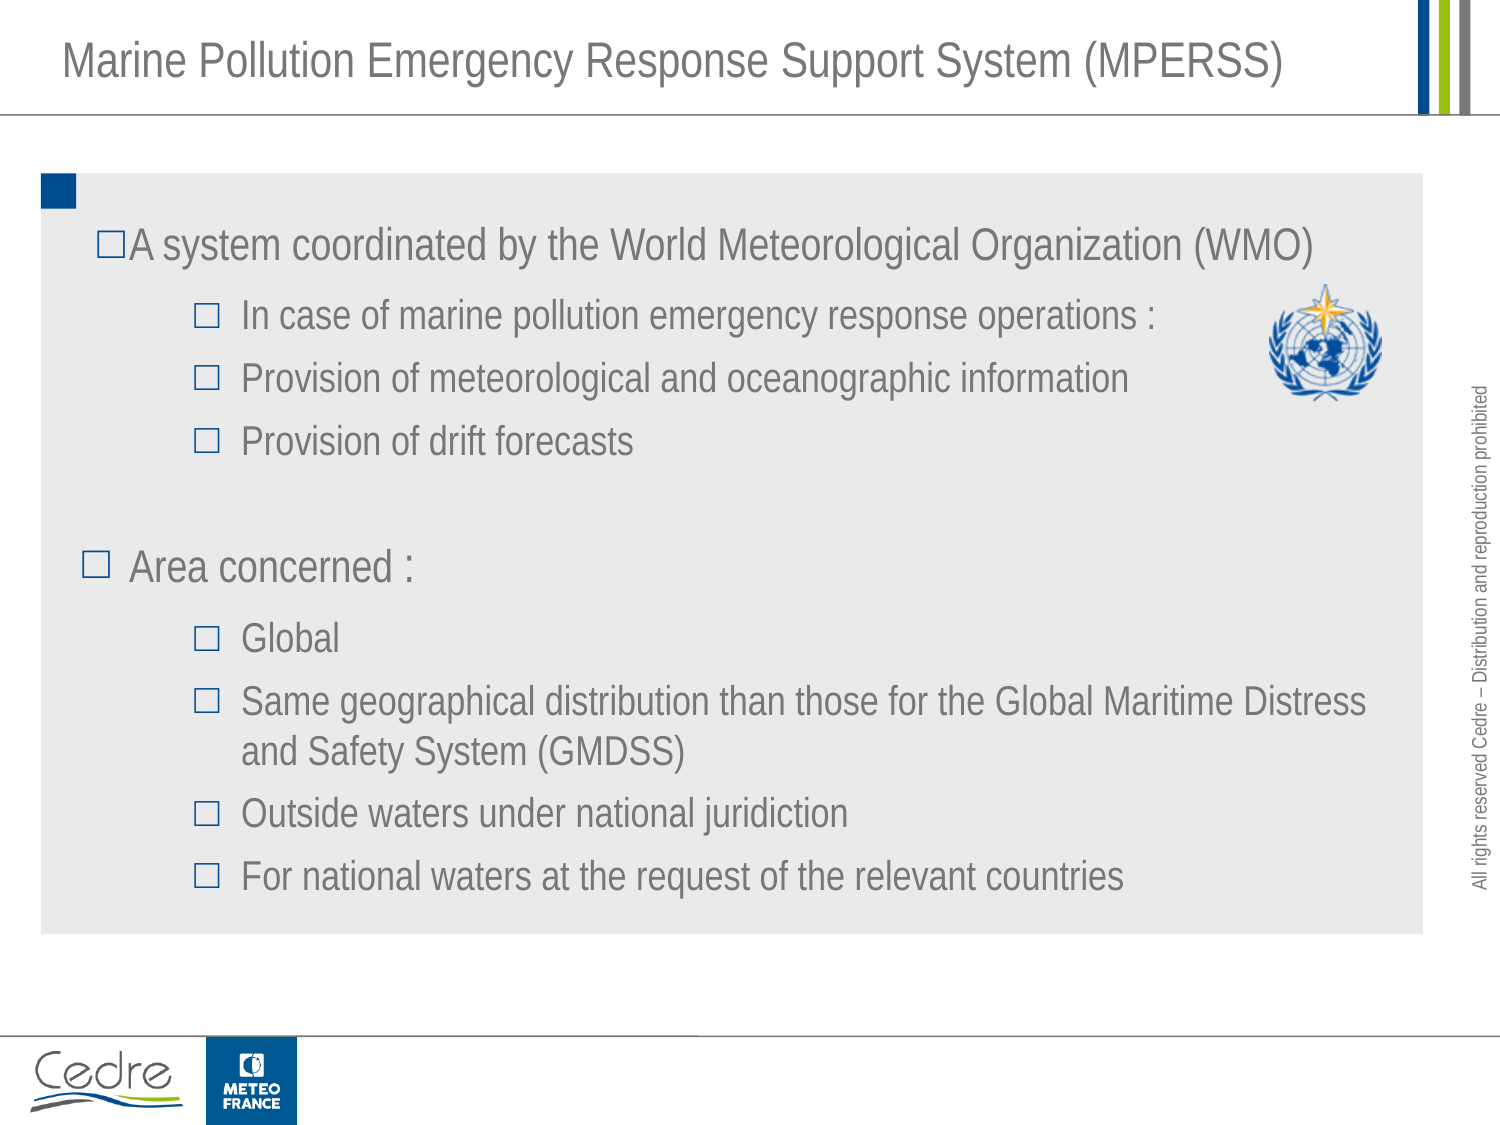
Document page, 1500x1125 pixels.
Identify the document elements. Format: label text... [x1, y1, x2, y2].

text_box [39, 171, 78, 211]
picture [22, 1042, 188, 1120]
text_box A system coordinated by the World Meteorological Organization (WMO) In case of marine pollution emergency response operations : Provision of meteorological and oceanographic information Provision of drift forecasts Area concerned : Global Same geographical distribution than those for the Global Maritime Distress and Safety System (GMDSS) Outside waters under national juridiction For national waters at the request of the relevant countries [40, 173, 1423, 935]
text_box Marine Pollution Emergency Response Support System (MPERSS) [47, 20, 1430, 95]
picture [206, 1037, 297, 1125]
picture [1268, 283, 1382, 405]
